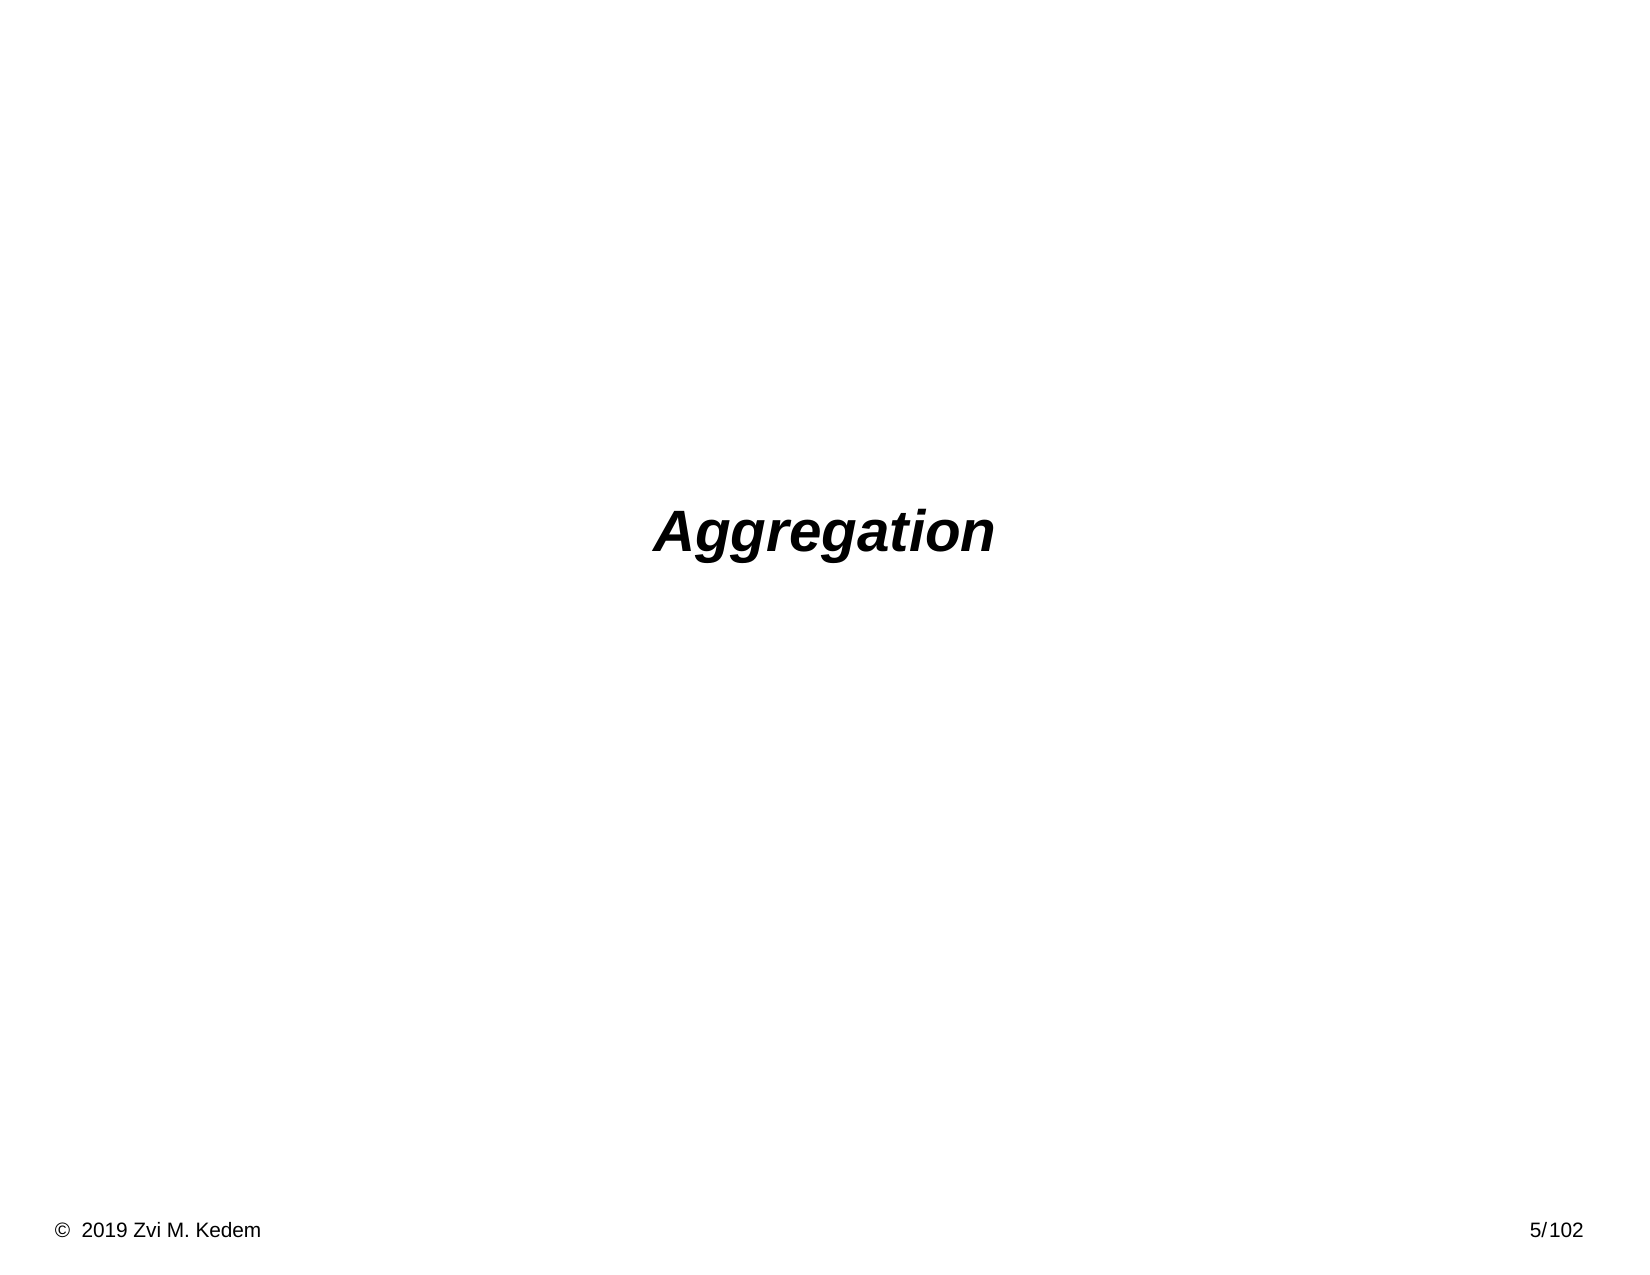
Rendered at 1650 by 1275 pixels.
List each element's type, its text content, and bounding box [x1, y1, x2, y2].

title Aggregation [123, 395, 1527, 670]
